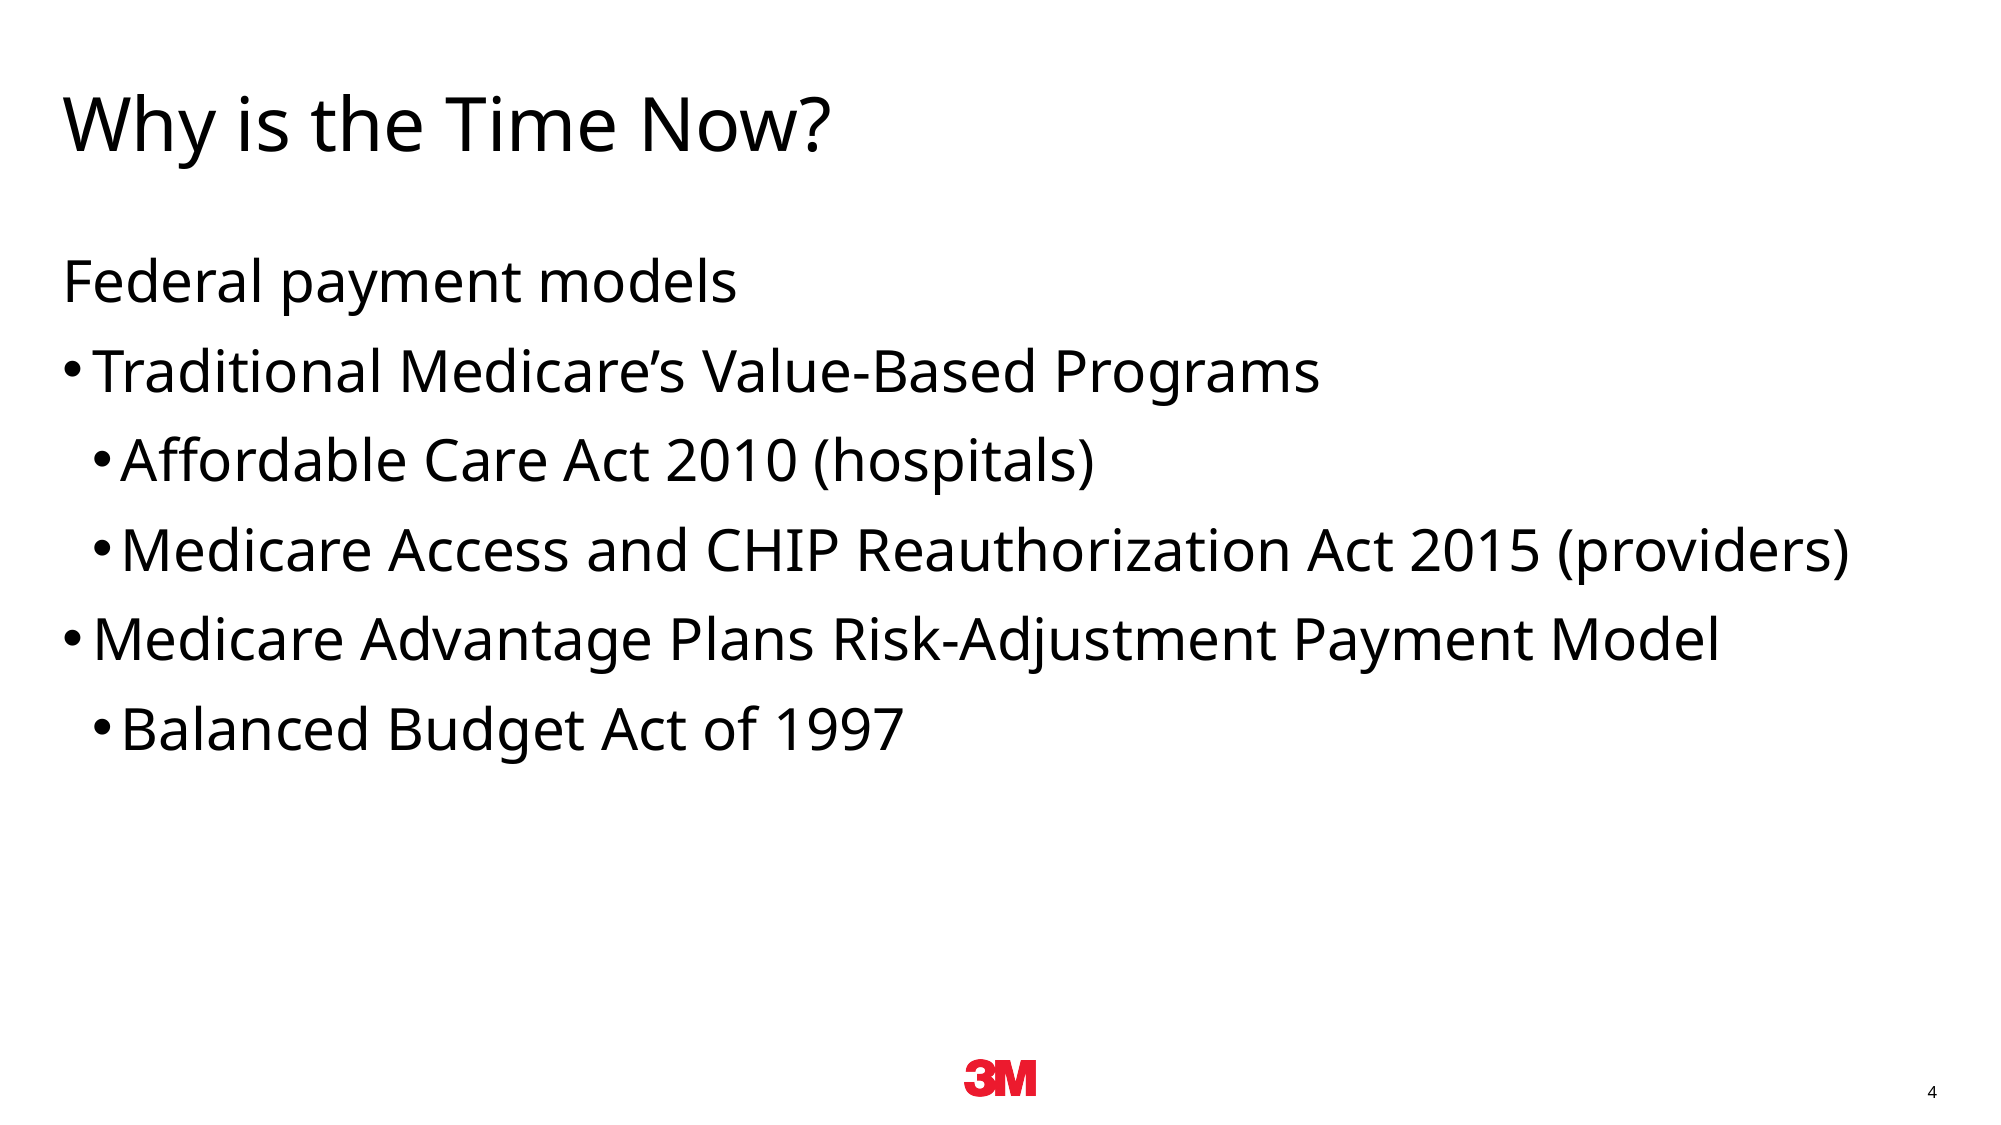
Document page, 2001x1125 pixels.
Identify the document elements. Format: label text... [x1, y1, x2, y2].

list Federal payment models Traditional Medicare’s Value-Based Programs Affordable Care Act 2010 (hospitals) Medicare Access and CHIP Reauthorization Act 2015 (providers) Medicare Advantage Plans Risk-Adjustment Payment Model Balanced Budget Act of 1997 [62, 237, 1938, 1034]
title Why is the Time Now? [62, 87, 1937, 223]
picture [964, 1059, 1036, 1097]
